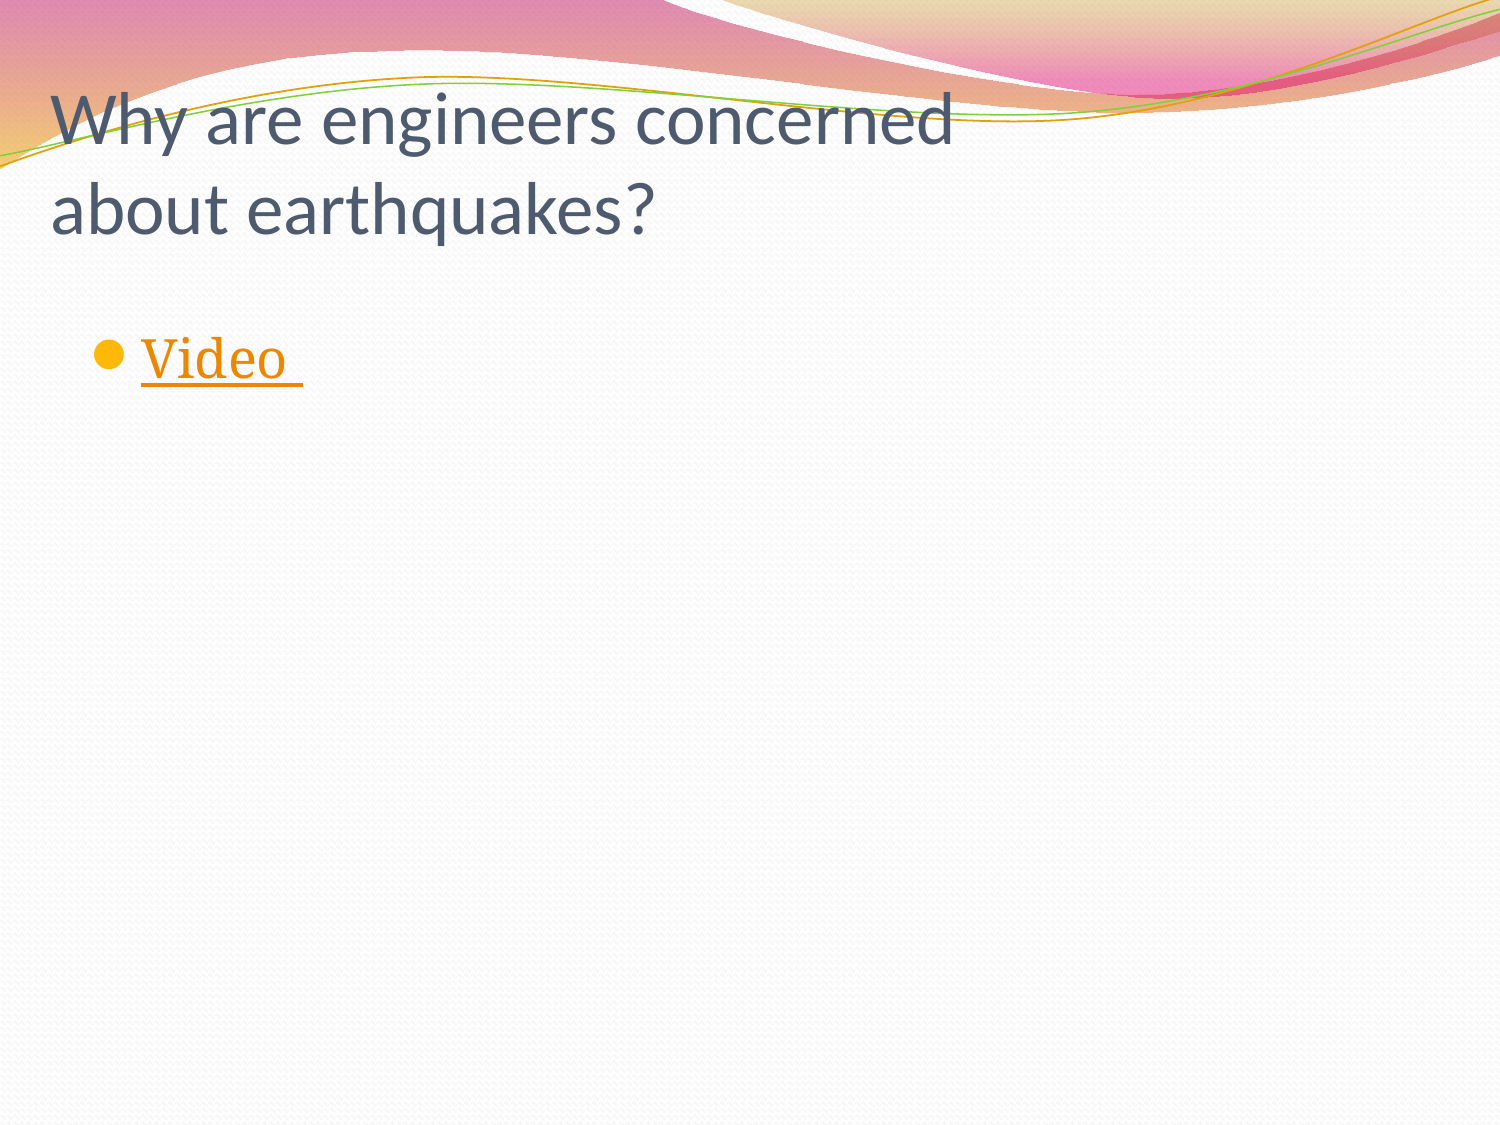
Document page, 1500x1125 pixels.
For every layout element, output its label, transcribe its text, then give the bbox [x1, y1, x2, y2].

title Why are engineers concerned about earthquakes? [50, 62, 1450, 250]
list Video [75, 317, 1425, 1038]
